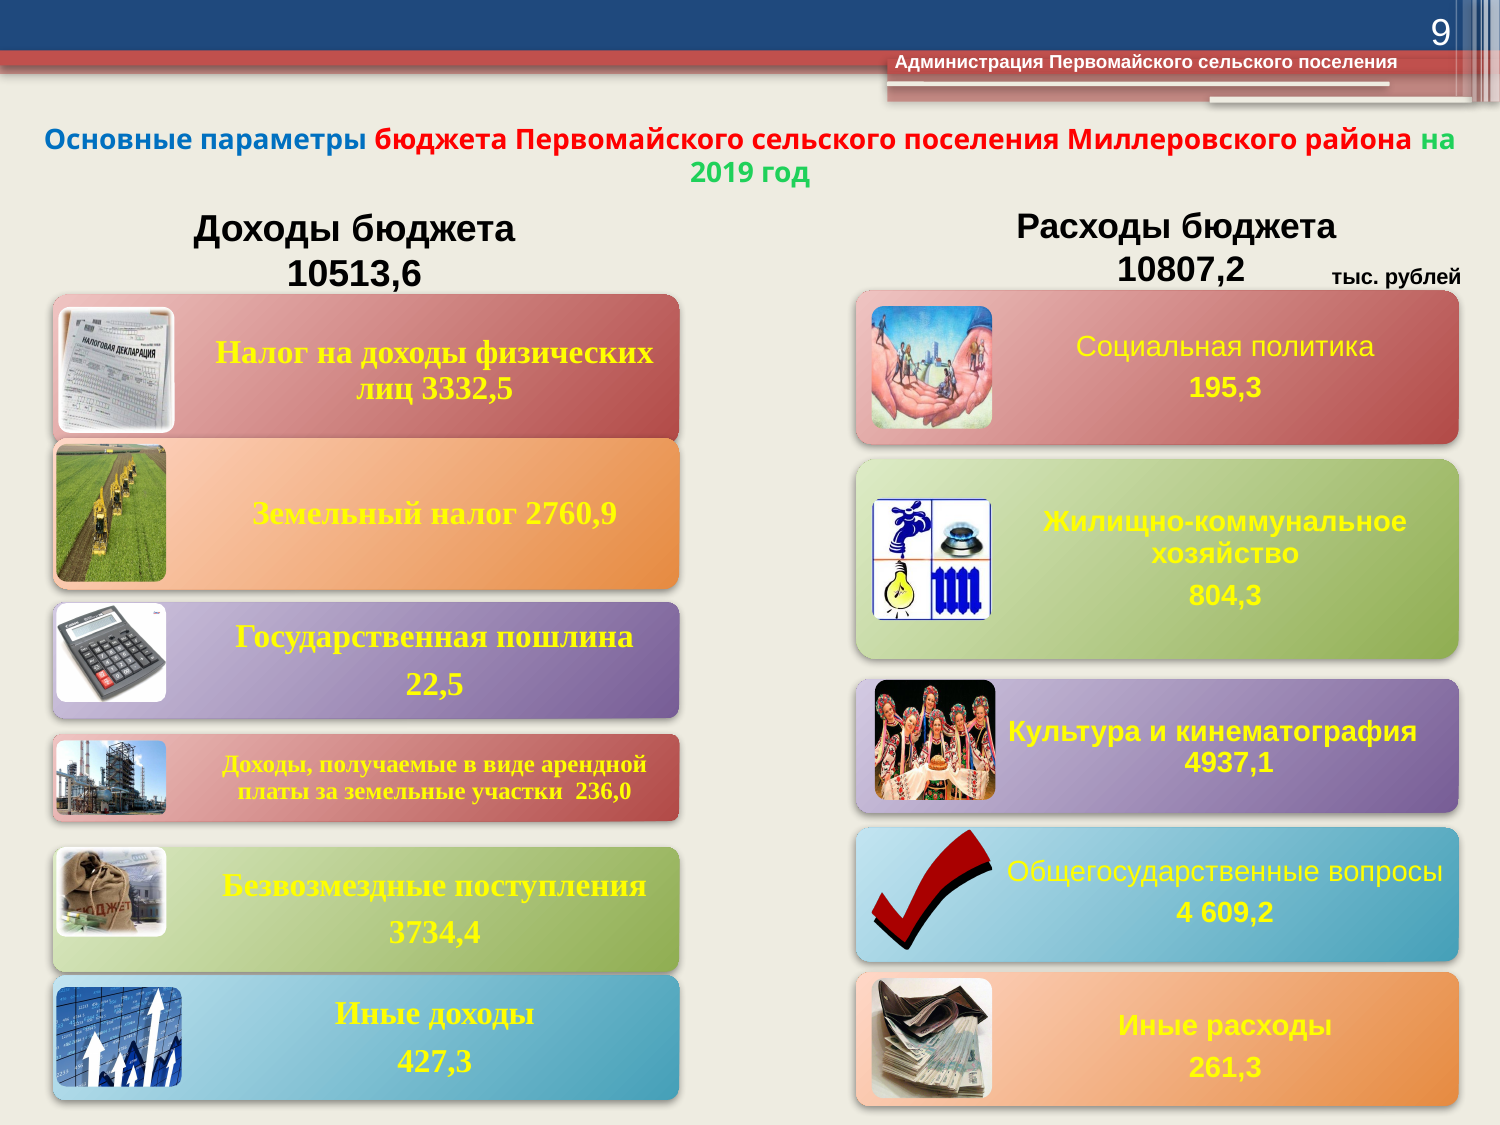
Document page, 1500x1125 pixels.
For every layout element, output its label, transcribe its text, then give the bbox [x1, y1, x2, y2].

text_box Расходы бюджета 10807,2 [962, 196, 1400, 287]
text_box Администрация Первомайского сельского поселения [879, 42, 1459, 80]
slide_number 9 [1341, 0, 1466, 61]
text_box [856, 290, 1459, 1107]
title Основные параметры бюджета Первомайского сельского поселения Миллеровского района на 2019 год [0, 113, 1500, 197]
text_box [52, 290, 680, 1107]
text_box тыс. рублей [1316, 255, 1500, 297]
text_box Доходы бюджета 10513,6 [159, 196, 550, 287]
